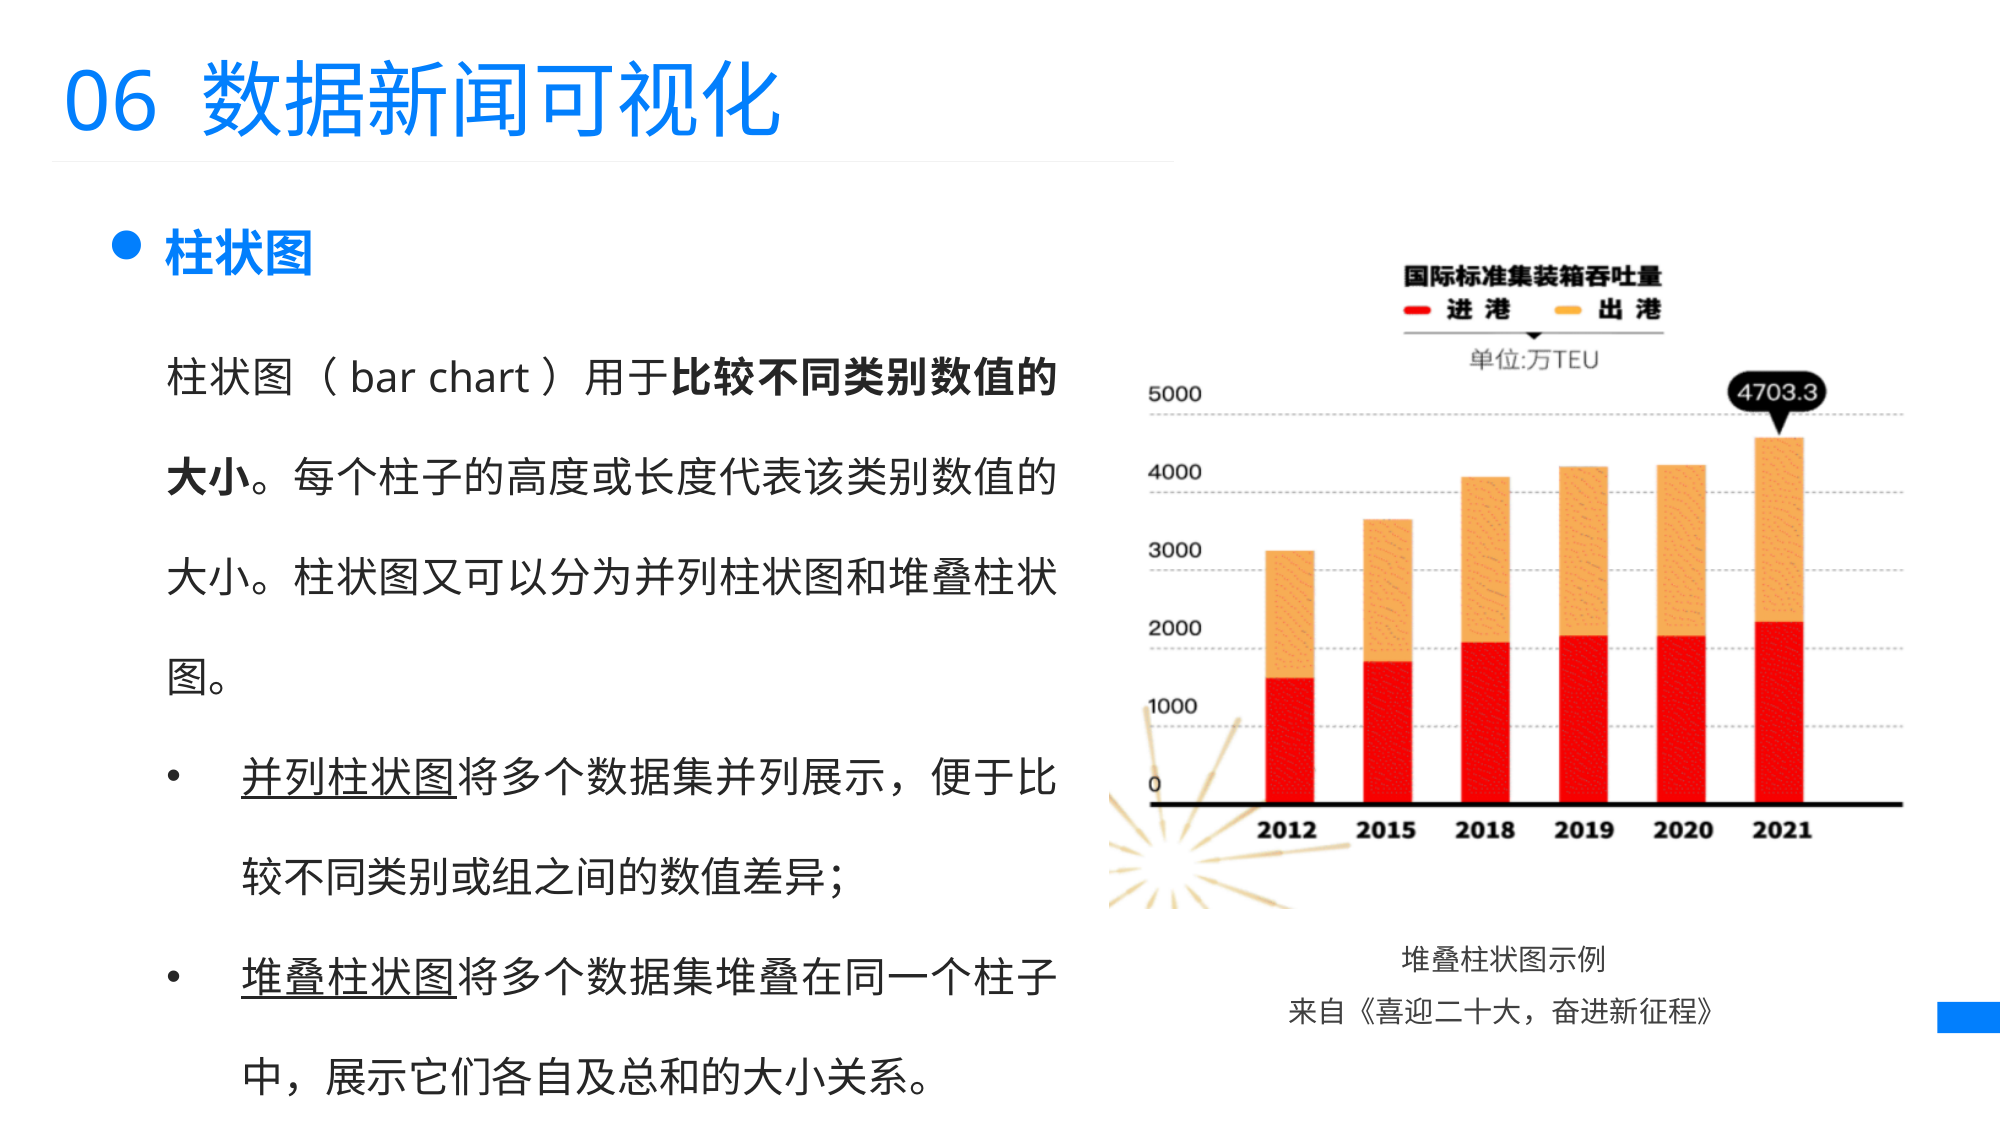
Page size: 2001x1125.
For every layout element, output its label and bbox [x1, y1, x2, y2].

text_box [51, 216, 1014, 909]
text_box [1936, 1030, 2000, 1034]
text_box [48, 39, 1202, 162]
text_box [1014, 216, 2000, 1030]
